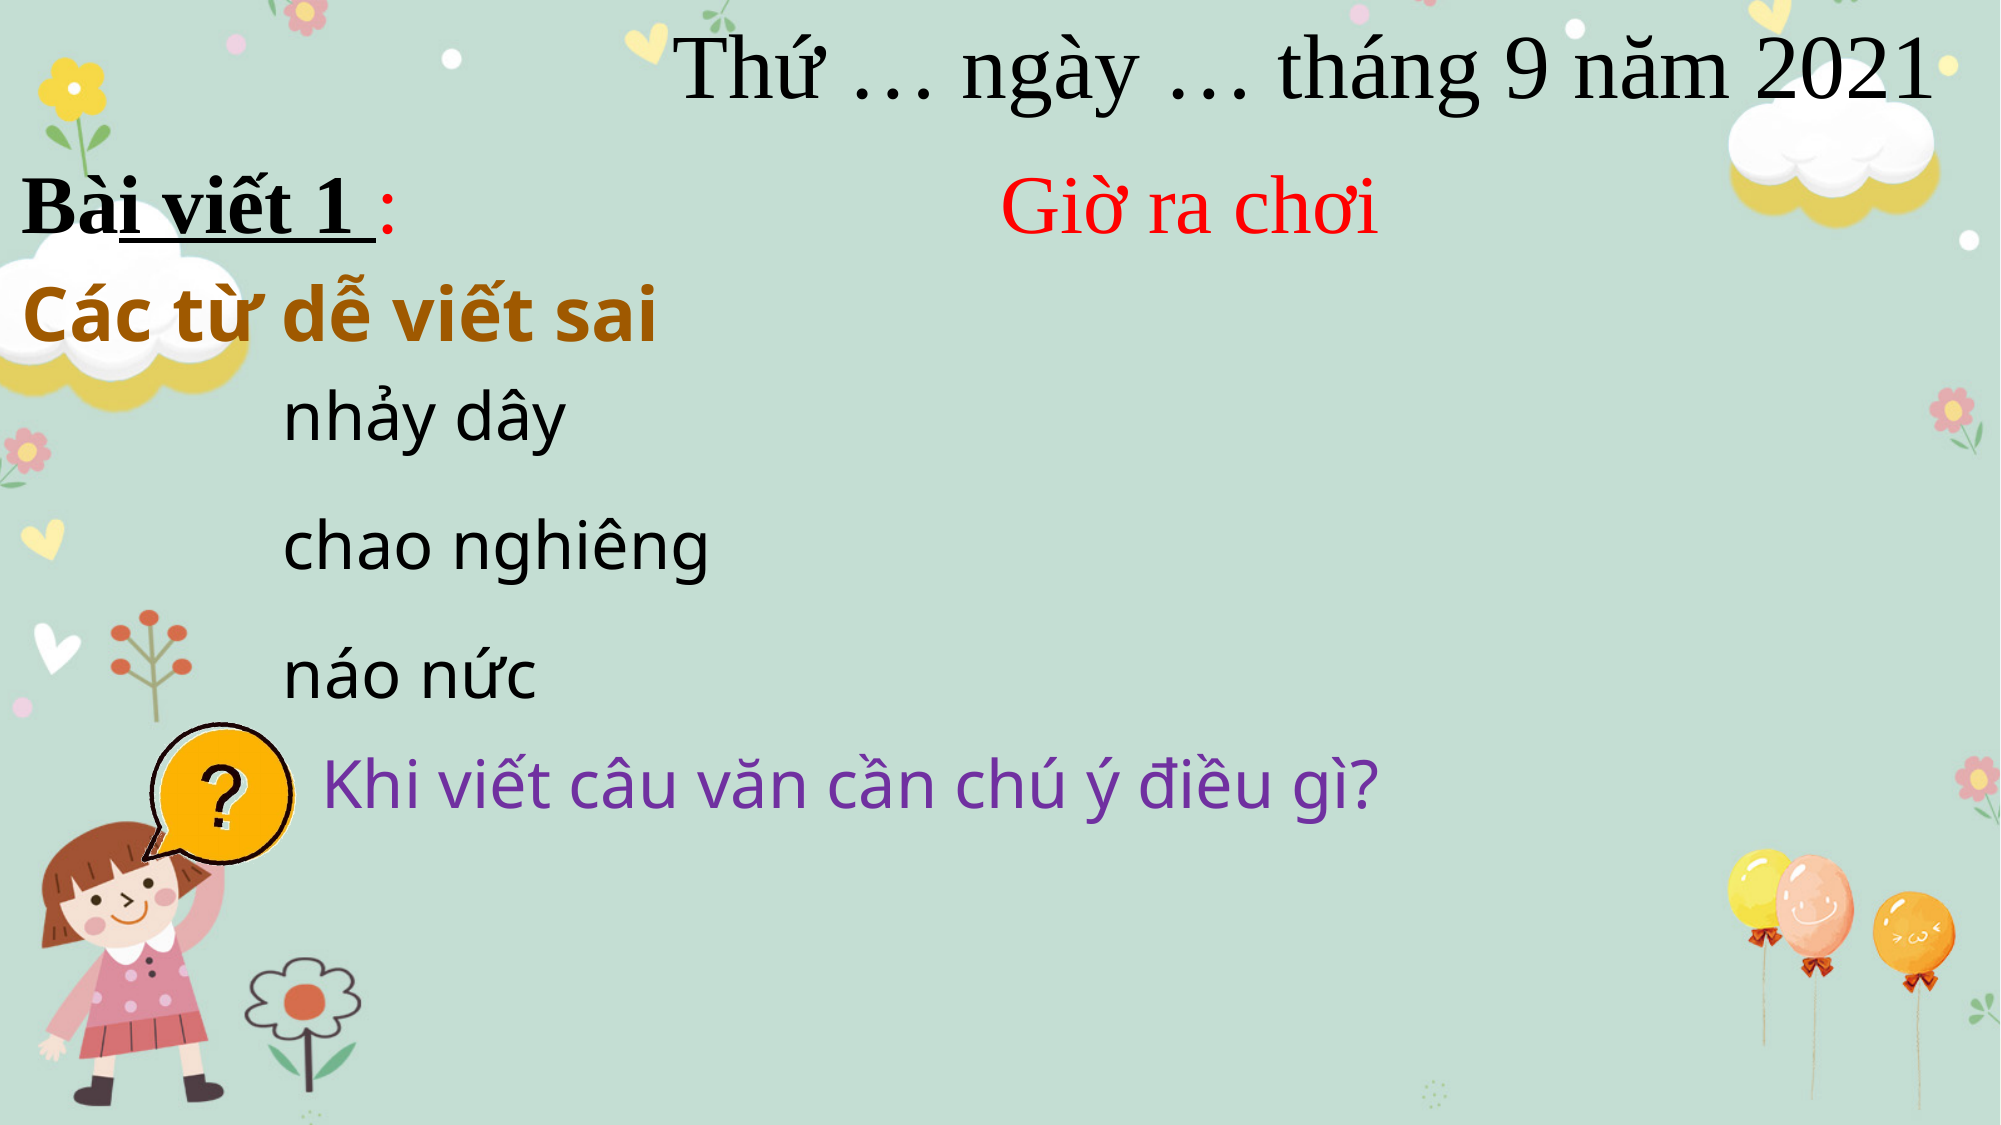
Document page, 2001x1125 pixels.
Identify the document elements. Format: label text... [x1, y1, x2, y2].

text_box Thứ … ngày … tháng 9 năm 2021 [0, 0, 1955, 125]
text_box Khi viết câu văn cần chú ý điều gì? [316, 734, 1660, 829]
text_box chao nghiêng [181, 495, 807, 591]
picture [0, 0, 2001, 1125]
text_box náo nức [181, 624, 716, 719]
text_box Bài viết 1 : Giờ ra chơi [6, 143, 1406, 258]
text_box Các từ dễ viết sai [6, 259, 1181, 364]
text_box nhảy dây [181, 366, 1494, 462]
